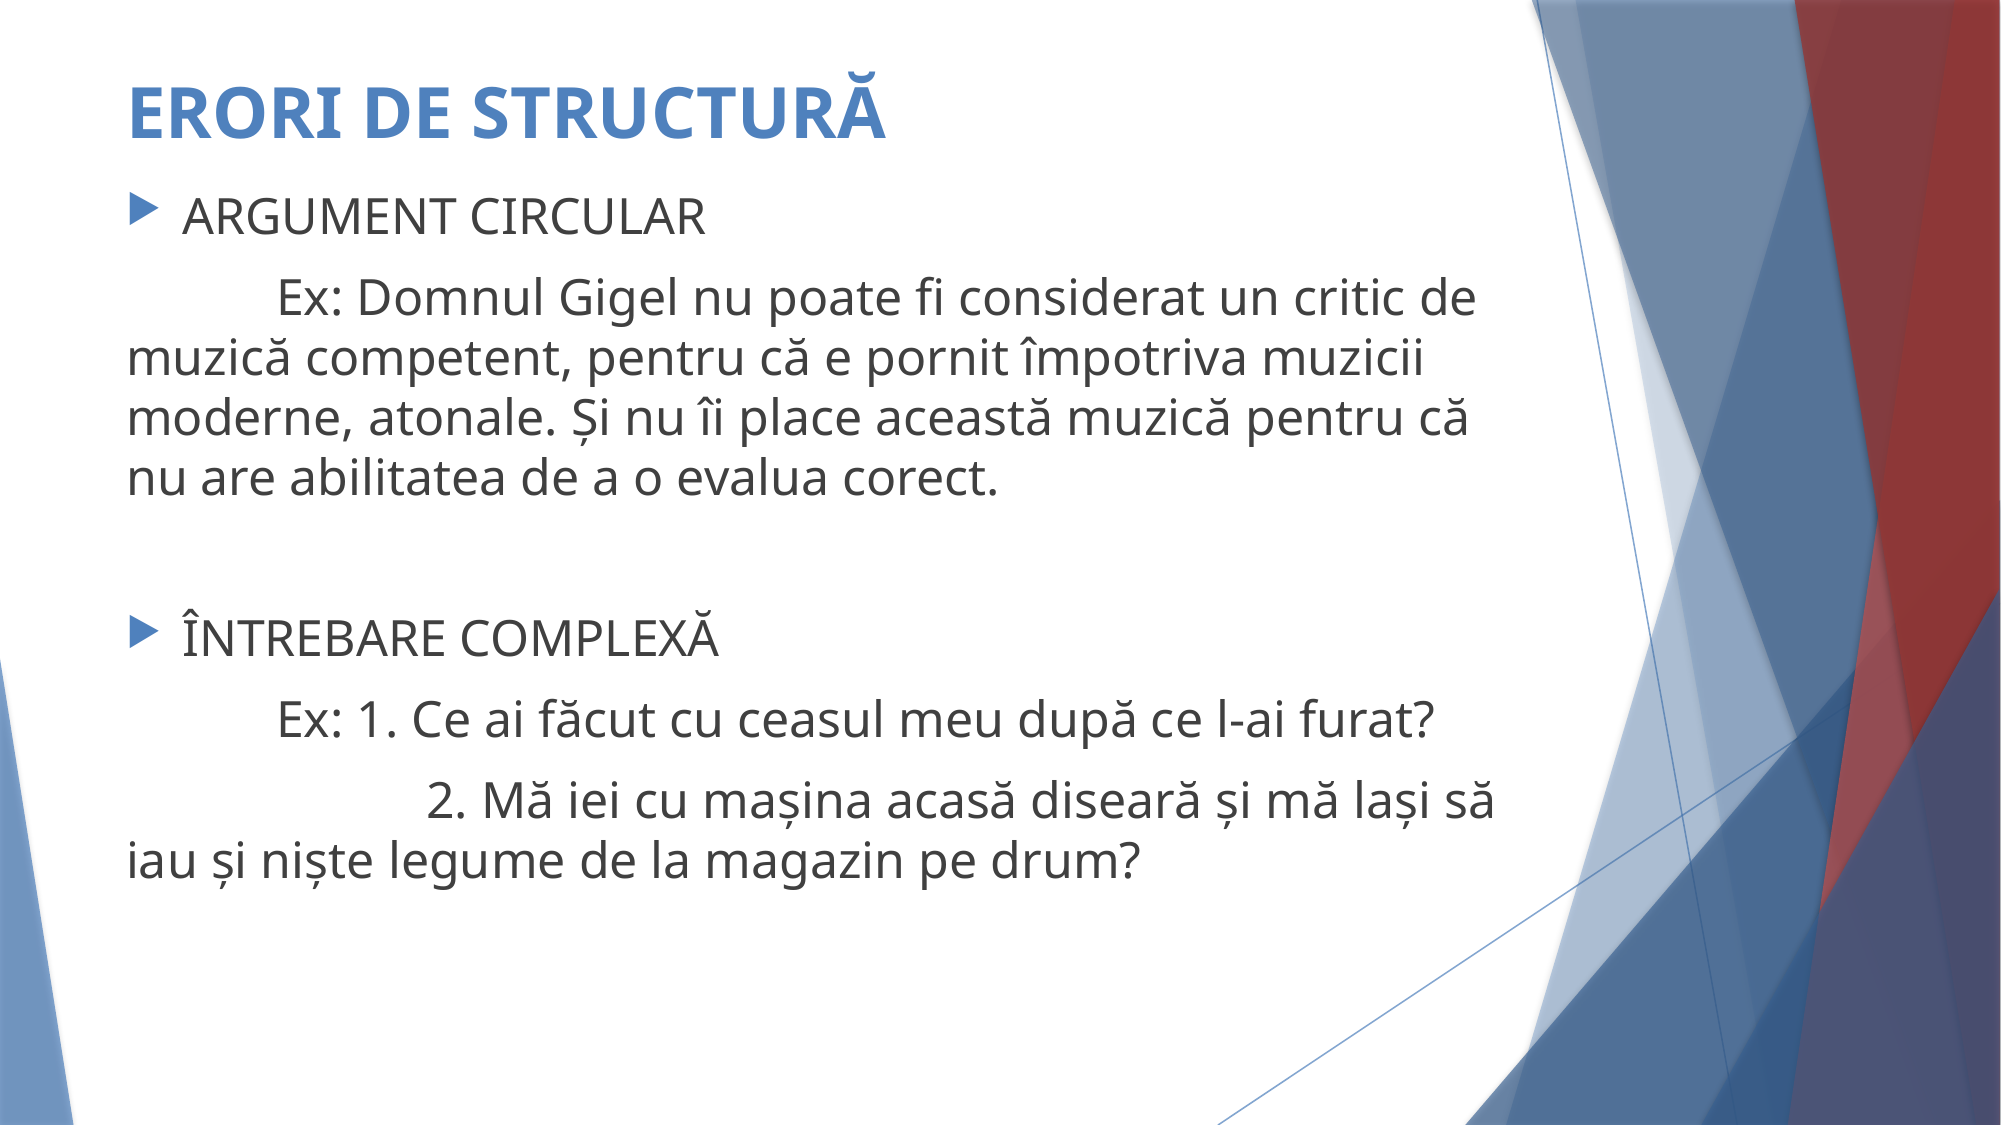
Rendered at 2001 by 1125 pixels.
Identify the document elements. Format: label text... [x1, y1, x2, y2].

title ERORI DE STRUCTURĂ [111, 59, 1568, 294]
list ARGUMENT CIRCULAR Ex: Domnul Gigel nu poate fi considerat un critic de muzică competent, pentru că e pornit împotriva muzicii moderne, atonale. Și nu îi place această muzică pentru că nu are abilitatea de a o evalua corect. ÎNTREBARE COMPLEXĂ Ex: 1. Ce ai făcut cu ceasul meu după ce l-ai furat? 2. Mă iei cu mașina acasă diseară și mă lași să iau și niște legume de la magazin pe drum? [111, 176, 1522, 1080]
